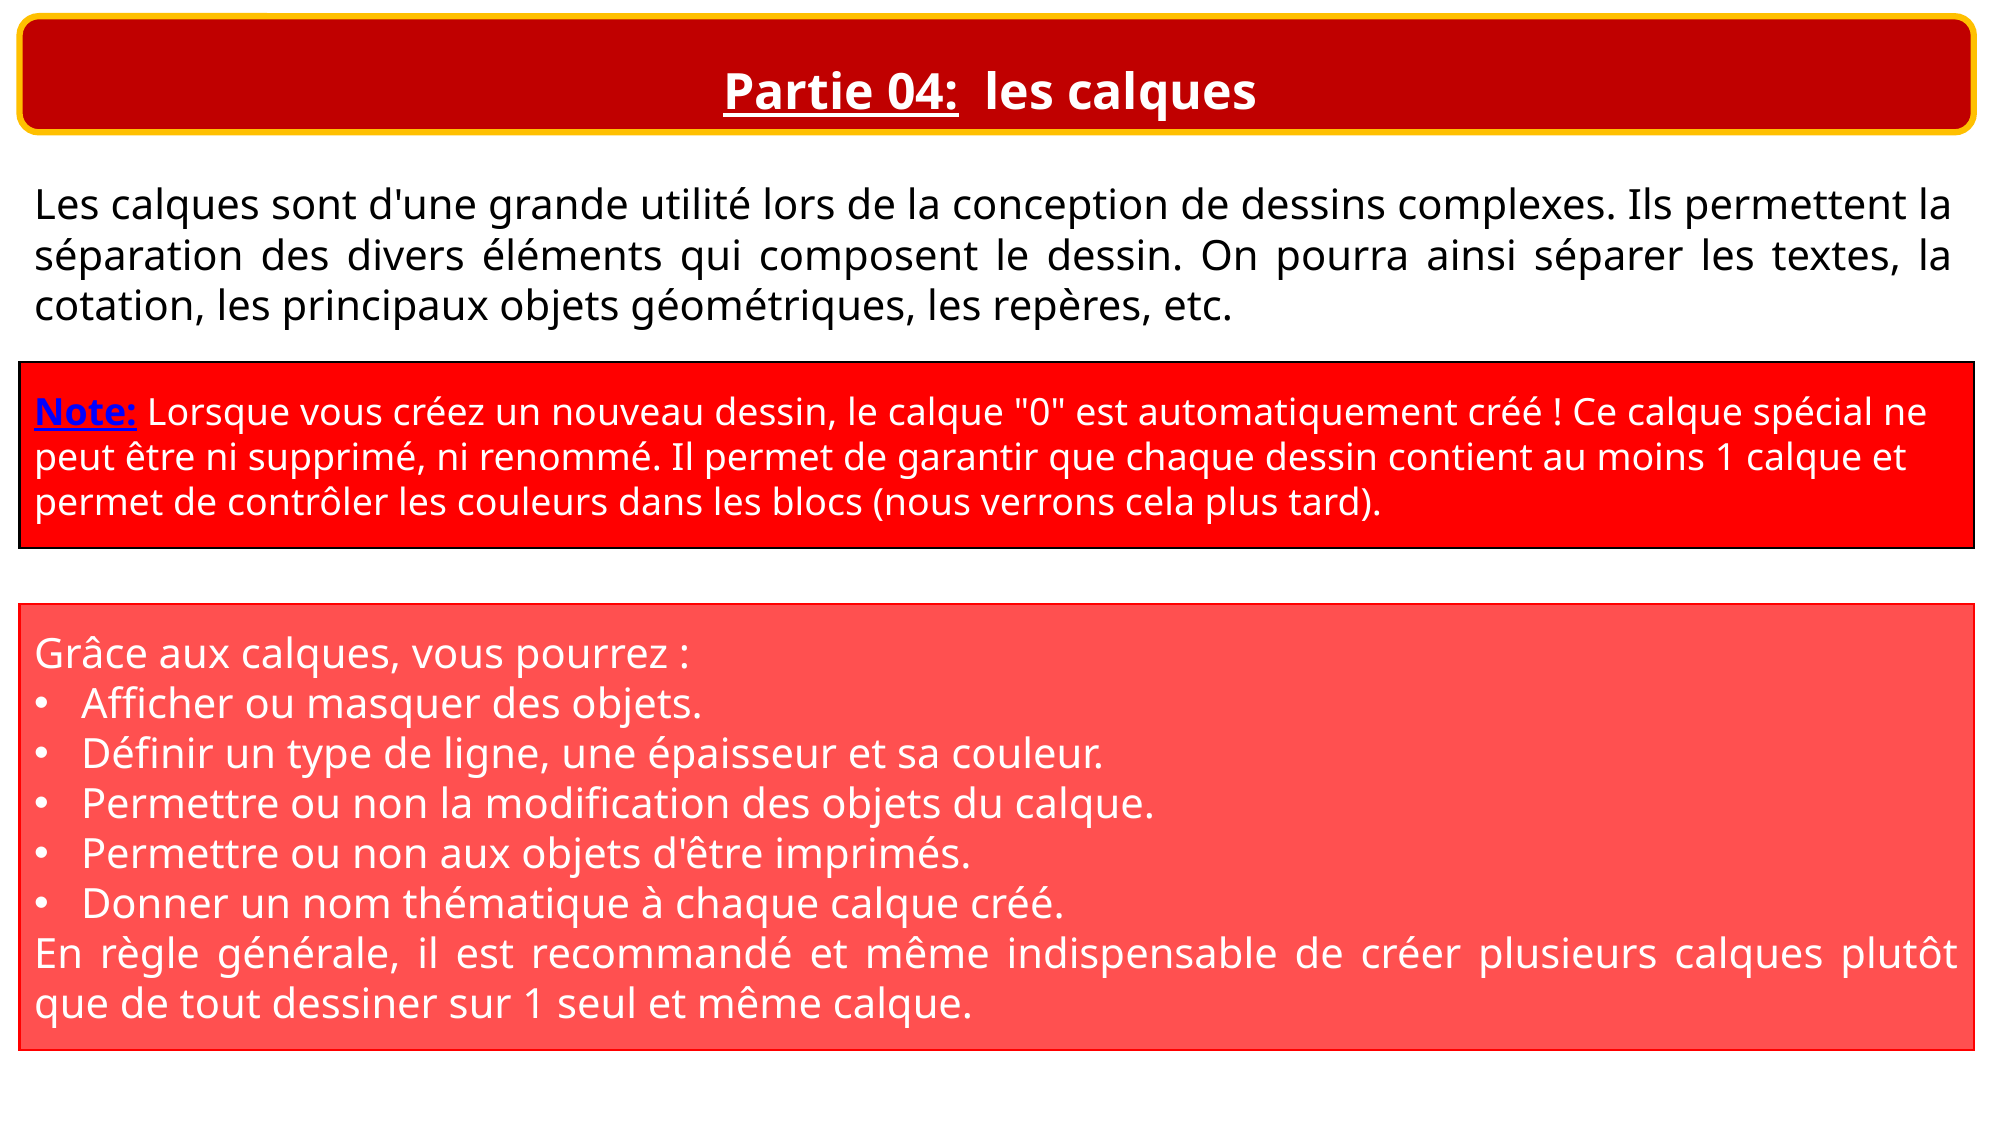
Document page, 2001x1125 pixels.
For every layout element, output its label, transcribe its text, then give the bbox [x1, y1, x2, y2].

text_box Note: Lorsque vous créez un nouveau dessin, le calque "0" est automatiquement créé ! Ce calque spécial ne peut être ni supprimé, ni renommé. Il permet de garantir que chaque dessin contient au moins 1 calque et permet de contrôler les couleurs dans les blocs (nous verrons cela plus tard). [18, 361, 1975, 549]
text_box Partie 04: les calques [19, 16, 1974, 133]
text_box Grâce aux calques, vous pourrez : Afficher ou masquer des objets. Définir un type de ligne, une épaisseur et sa couleur. Permettre ou non la modification des objets du calque. Permettre ou non aux objets d'être imprimés. Donner un nom thématique à chaque calque créé. En règle générale, il est recommandé et même indispensable de créer plusieurs calques plutôt que de tout dessiner sur 1 seul et même calque. [18, 603, 1975, 1051]
text_box Les calques sont d'une grande utilité lors de la conception de dessins complexes. Ils permettent la séparation des divers éléments qui composent le dessin. On pourra ainsi séparer les textes, la cotation, les principaux objets géométriques, les repères, etc. [18, 143, 1969, 361]
